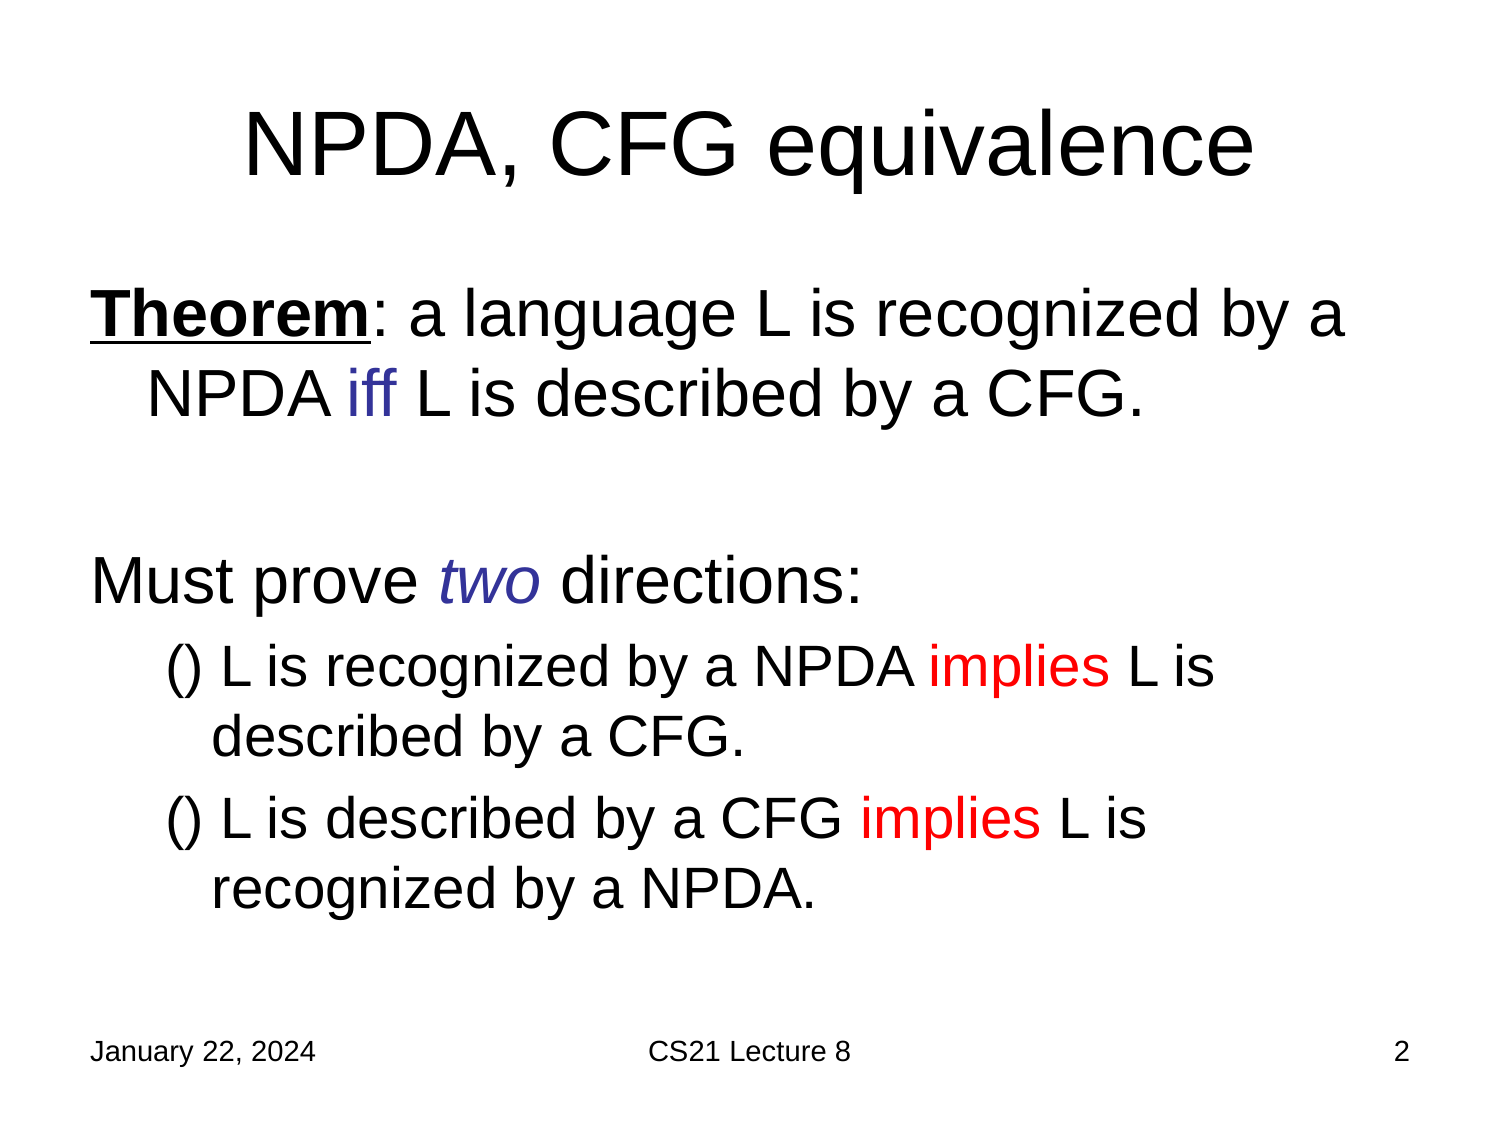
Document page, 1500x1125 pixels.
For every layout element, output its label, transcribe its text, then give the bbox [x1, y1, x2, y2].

title NPDA, CFG equivalence [75, 45, 1425, 233]
footer CS21 Lecture 8 [512, 1024, 988, 1103]
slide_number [74, 1024, 426, 1103]
slide_number 2 [1074, 1024, 1426, 1103]
